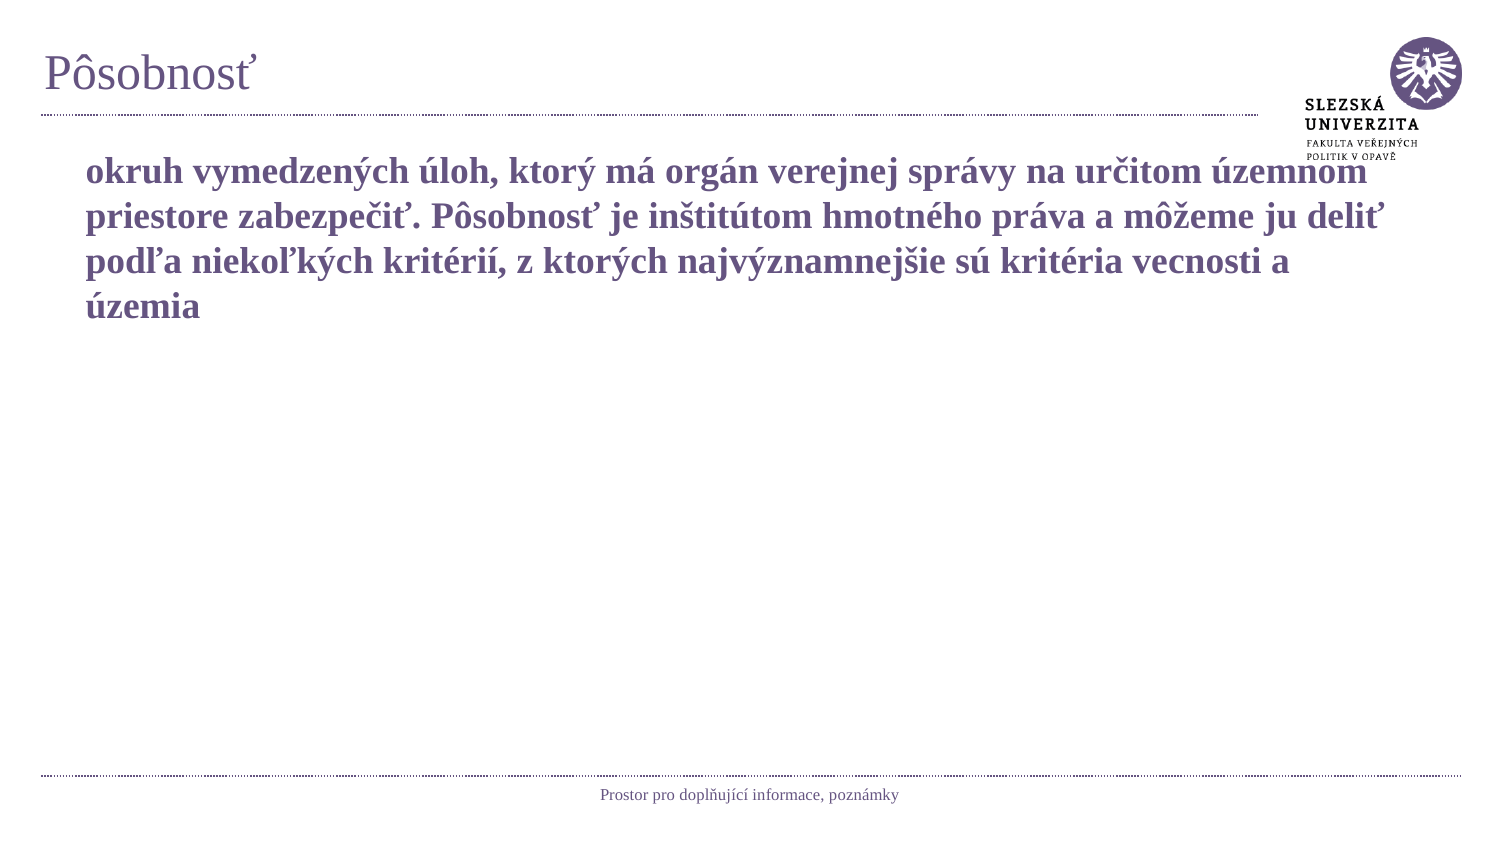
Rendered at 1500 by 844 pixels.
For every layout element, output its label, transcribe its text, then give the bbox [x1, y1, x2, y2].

text_box Prostor pro doplňující informace, poznámky [442, 776, 1058, 811]
picture [1305, 37, 1462, 160]
list okruh vymedzených úloh, ktorý má orgán verejnej správy na určitom územnom priestore zabezpečiť. Pôsobnosť je inštitútom hmotného práva a môžeme ju deliť podľa niekoľkých kritérií, z ktorých najvýznamnejšie sú kritéria vecnosti a územia [70, 138, 1430, 647]
title Pôsobnosť [29, 32, 668, 116]
